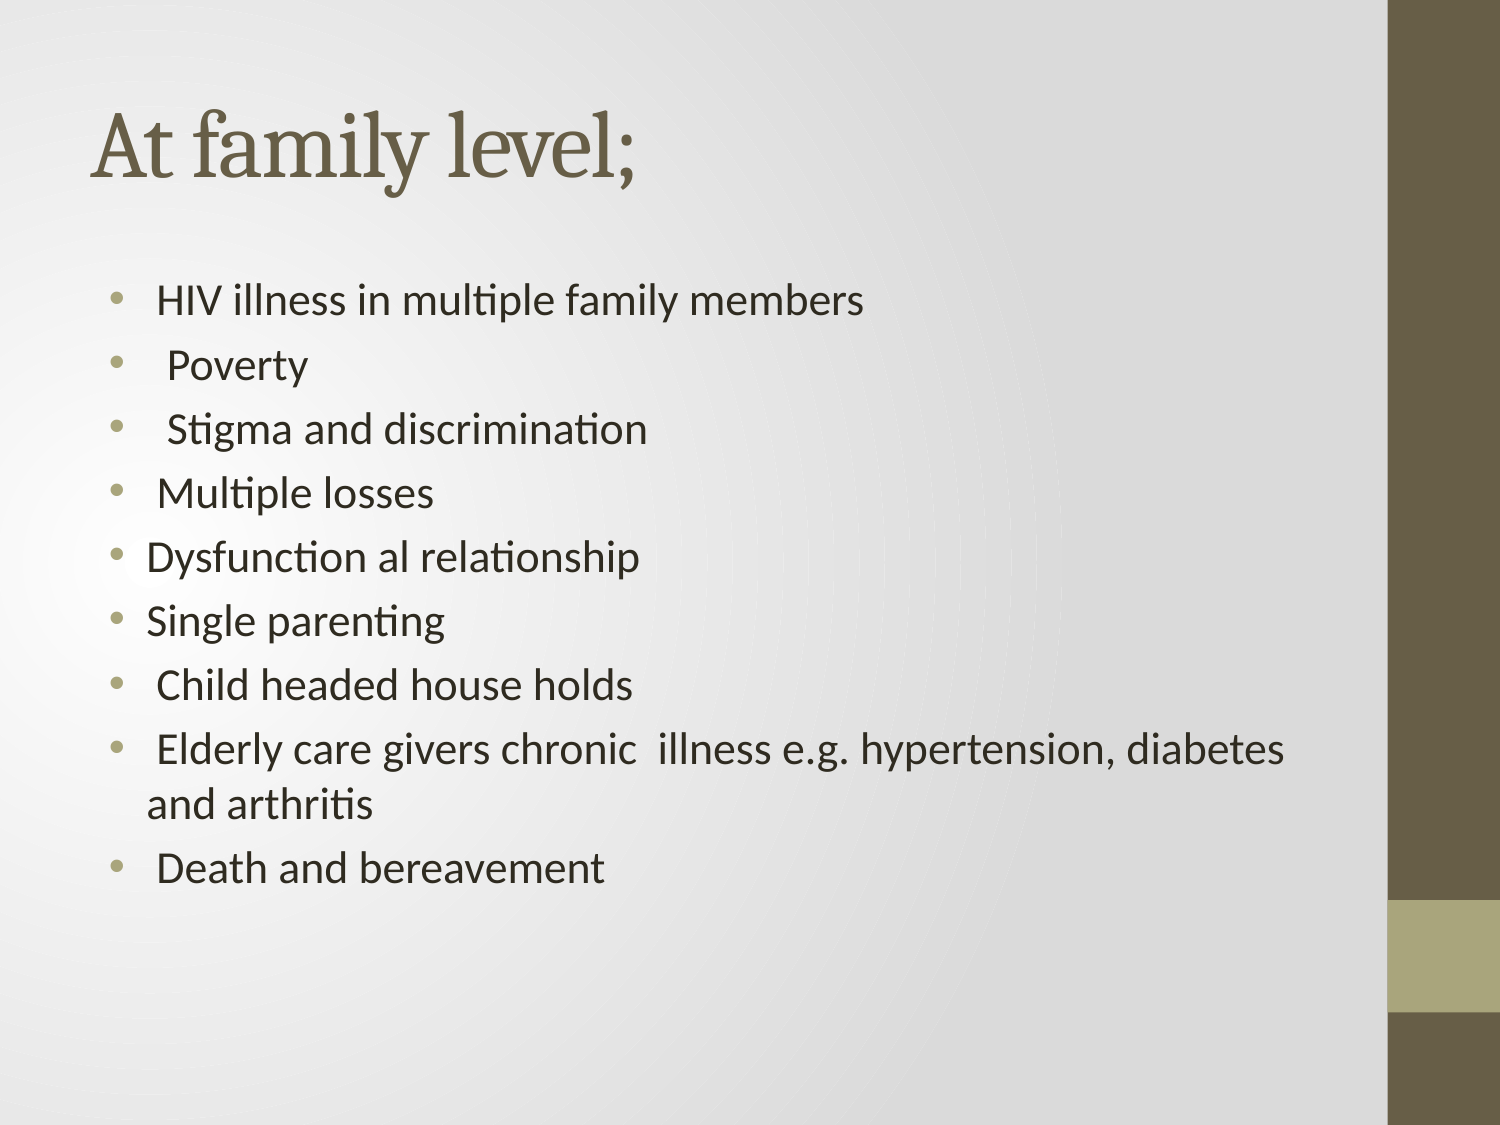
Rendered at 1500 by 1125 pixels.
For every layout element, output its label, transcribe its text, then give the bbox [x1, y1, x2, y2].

list HIV illness in multiple family members Poverty Stigma and discrimination Multiple losses Dysfunction al relationship Single parenting Child headed house holds Elderly care givers chronic illness e.g. hypertension, diabetes and arthritis Death and bereavement [75, 262, 1325, 1050]
title At family level; [75, 45, 1325, 233]
